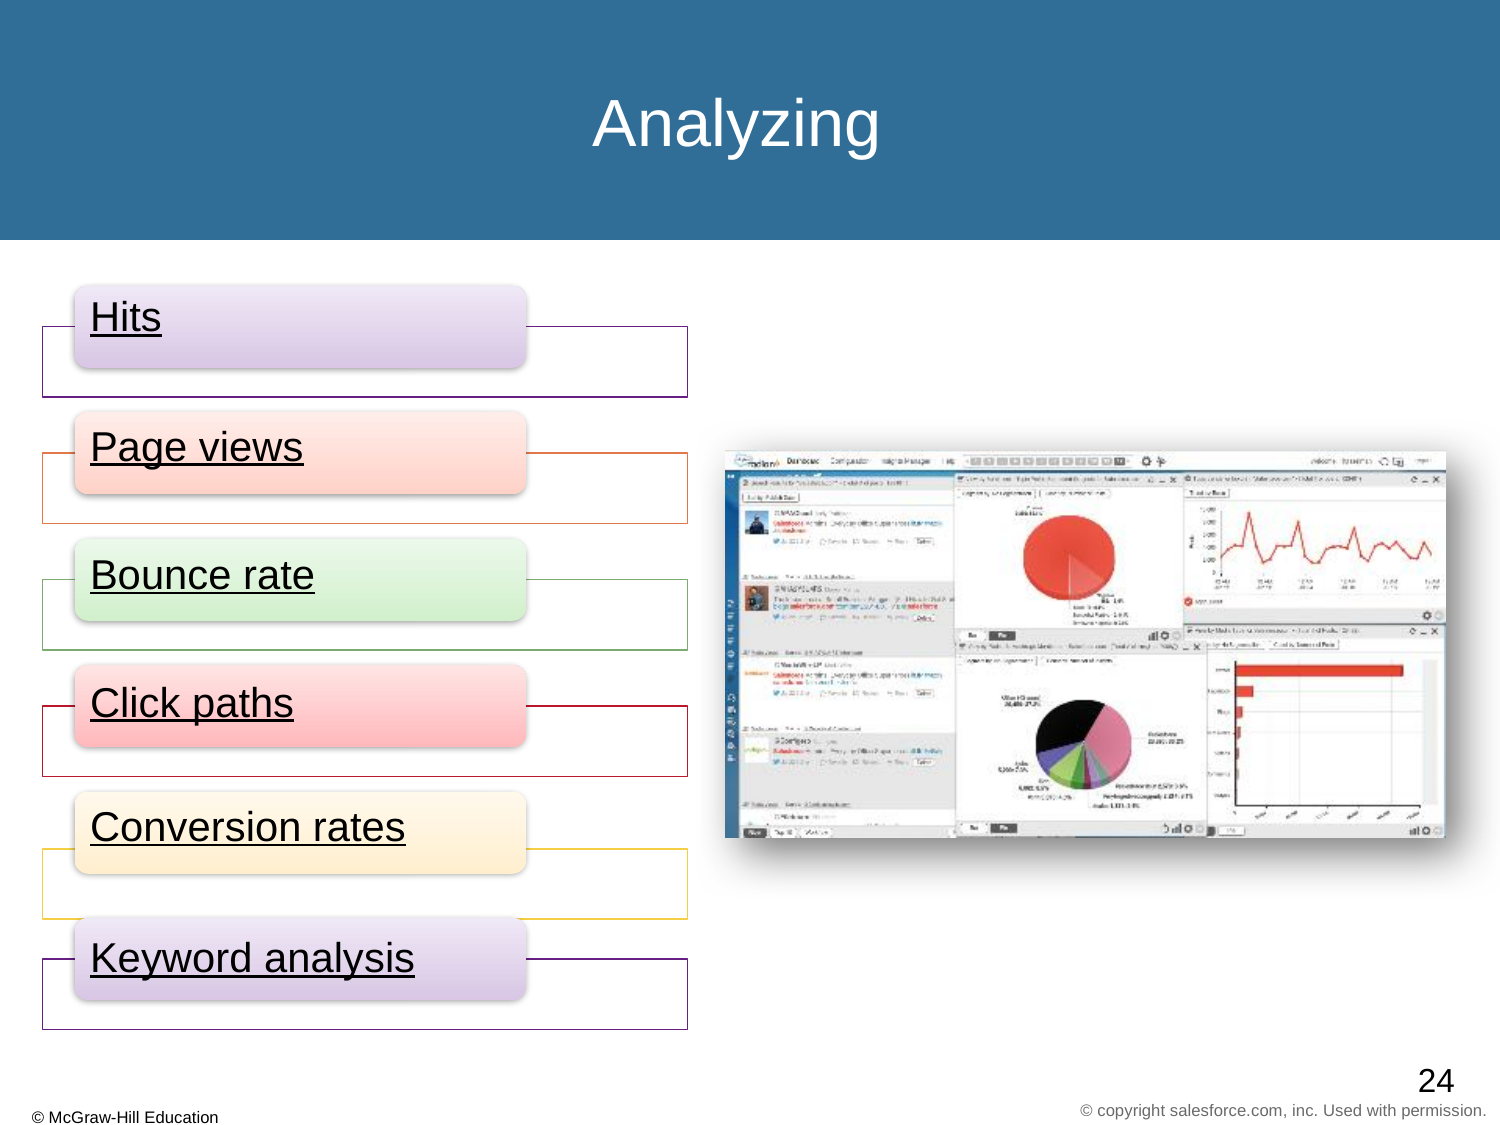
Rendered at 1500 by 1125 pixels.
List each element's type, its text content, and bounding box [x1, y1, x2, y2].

list © copyright salesforce.com, inc. Used with permission. [900, 1100, 1500, 1125]
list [42, 282, 688, 1033]
title Analyzing [62, 26, 1413, 214]
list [724, 450, 1446, 839]
